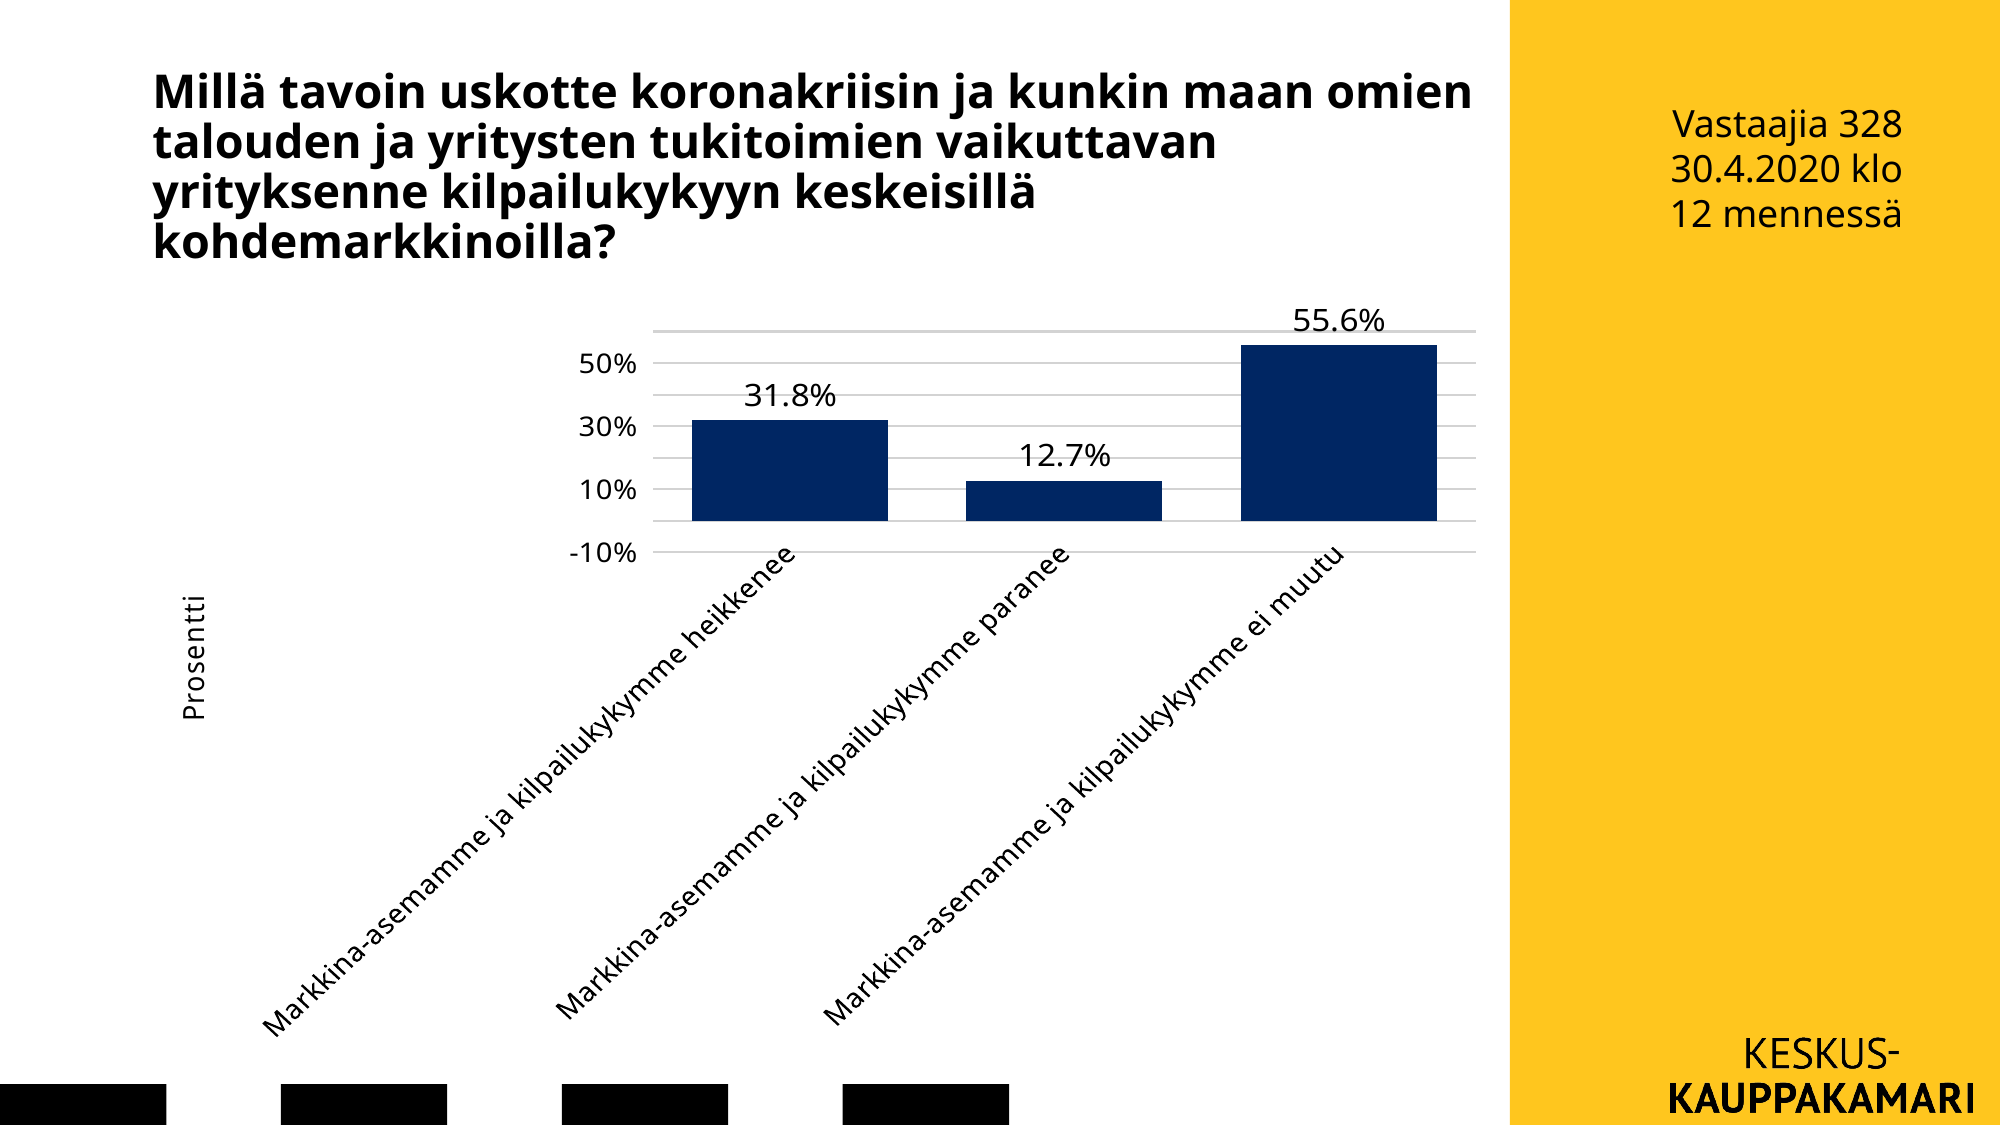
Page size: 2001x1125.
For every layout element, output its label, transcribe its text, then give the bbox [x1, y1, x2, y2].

picture [1670, 1037, 1973, 1113]
title Millä tavoin uskotte koronakriisin ja kunkin maan omien talouden ja yritysten tukitoimien vaikuttavan yrityksenne kilpailukykyyn keskeisillä kohdemarkkinoilla? [137, 59, 1504, 278]
chart [137, 299, 1504, 1046]
text_box Vastaajia 328 30.4.2020 klo 12 mennessä [1606, 92, 1918, 243]
